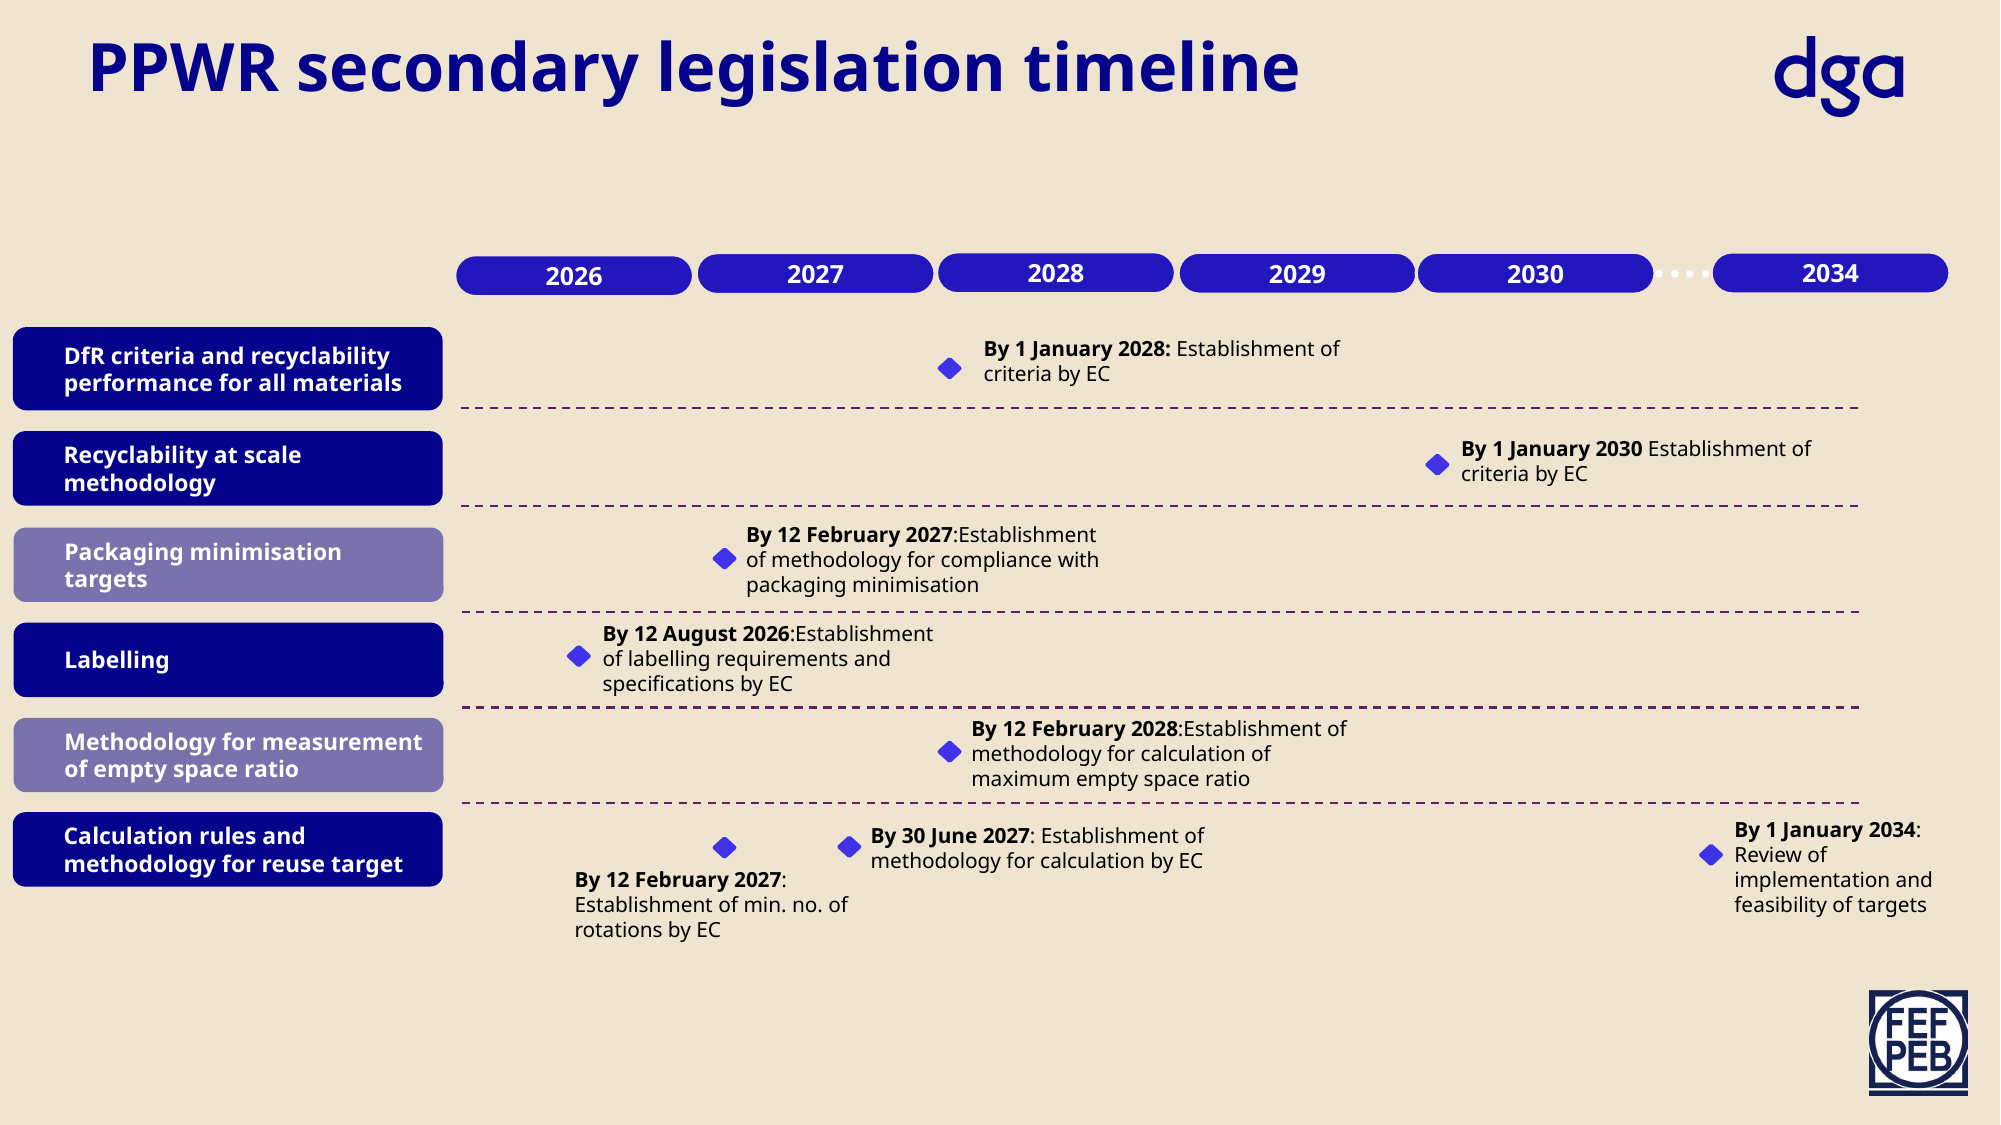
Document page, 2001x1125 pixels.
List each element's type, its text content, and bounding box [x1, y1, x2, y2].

text_box [712, 837, 737, 859]
text_box 2026 [452, 252, 696, 299]
text_box By 12 February 2027: Establishment of min. no. of rotations by EC [574, 866, 877, 942]
text_box By 1 January 2030 Establishment of criteria by EC [1460, 435, 1821, 486]
text_box Labelling [11, 620, 446, 700]
text_box [837, 836, 862, 858]
text_box [566, 645, 591, 667]
text_box By 12 February 2028:Establishment of methodology for calculation of maximum empty space ratio [971, 716, 1373, 791]
text_box 2030 [1414, 250, 1651, 297]
text_box By 30 June 2027: Establishment of methodology for calculation by EC [870, 822, 1292, 873]
text_box 2029 [1175, 250, 1417, 297]
text_box 2034 [1709, 249, 1953, 296]
text_box By 12 February 2027:Establishment of methodology for compliance with packaging minimisation [746, 522, 1107, 598]
text_box Calculation rules and methodology for reuse target [10, 810, 445, 889]
text_box [1425, 454, 1450, 476]
text_box ...... [1651, 219, 1771, 290]
text_box [937, 357, 962, 379]
text_box Recyclability at scale methodology [10, 429, 445, 508]
text_box By 12 August 2026:Establishment of labelling requirements and specifications by EC [602, 621, 940, 696]
text_box 2028 [934, 249, 1177, 296]
text_box [712, 548, 737, 570]
text_box DfR criteria and recyclability performance for all materials [10, 324, 445, 413]
picture [1869, 990, 1968, 1097]
text_box Packaging minimisation targets [11, 525, 446, 605]
text_box By 1 January 2028: Establishment of criteria by EC [983, 336, 1373, 387]
text_box PPWR secondary legislation timeline [87, 33, 1813, 151]
text_box Methodology for measurement of empty space ratio [11, 715, 446, 795]
text_box By 1 January 2034: Review of implementation and feasibility of targets [1734, 816, 1974, 917]
text_box 2027 [695, 250, 936, 297]
text_box [937, 741, 962, 763]
picture [1774, 35, 1904, 118]
text_box [1699, 844, 1724, 866]
